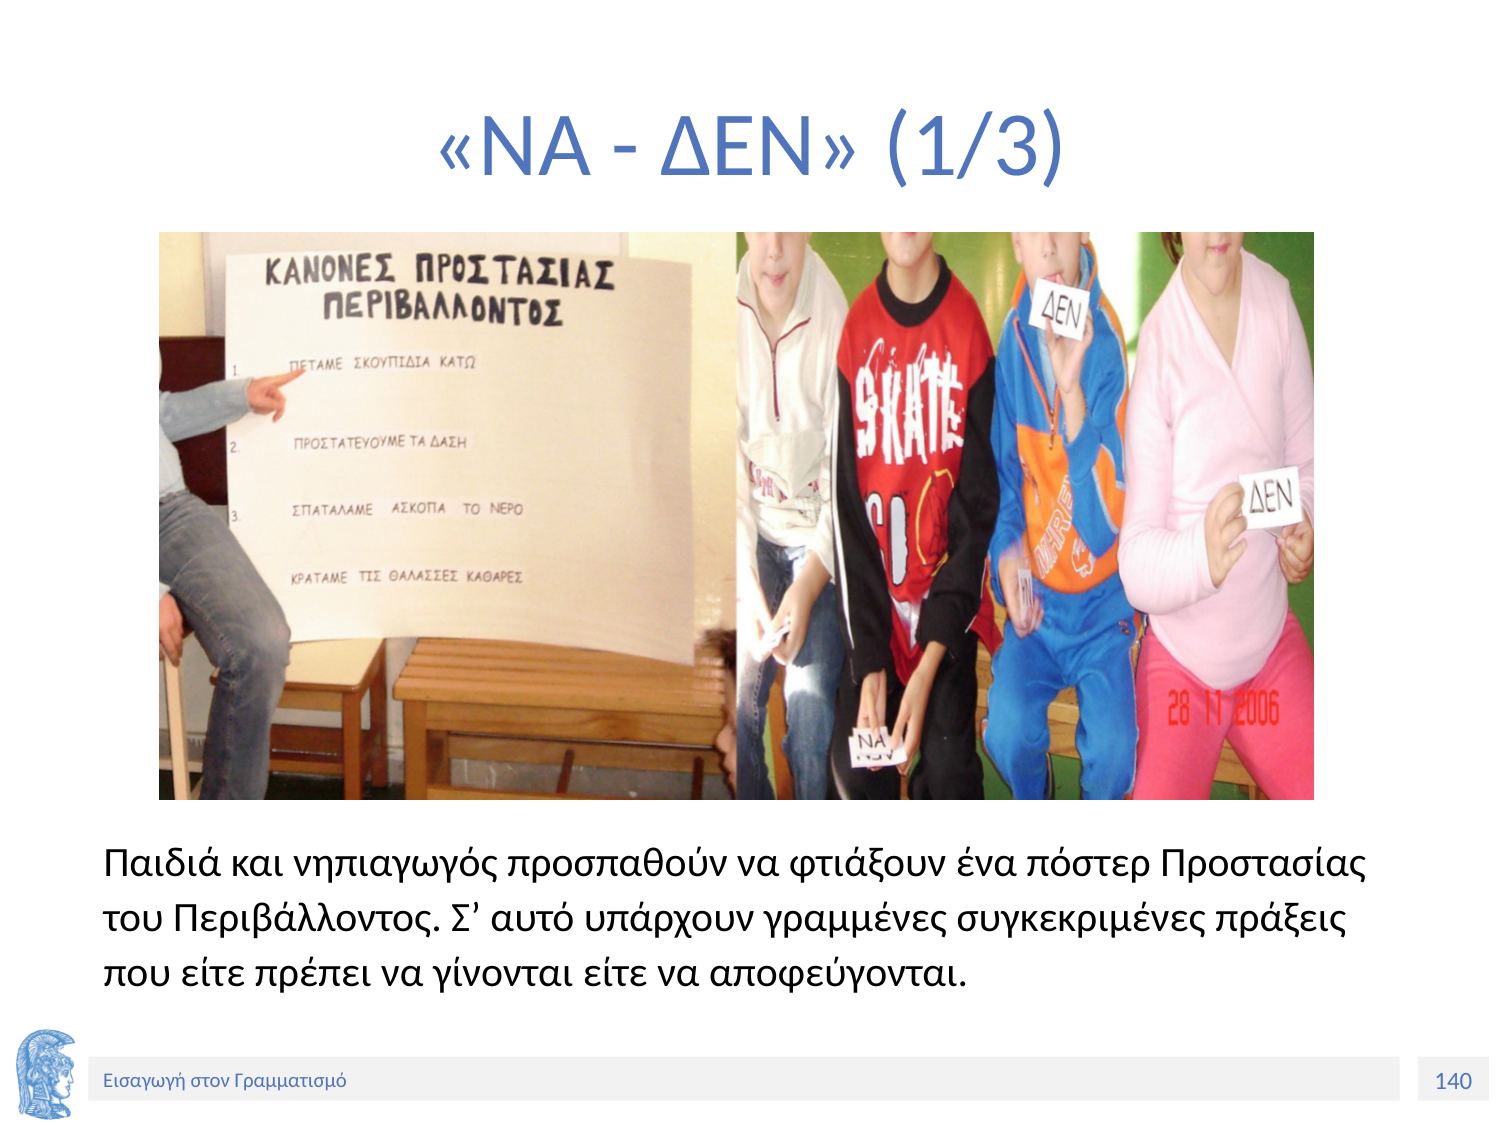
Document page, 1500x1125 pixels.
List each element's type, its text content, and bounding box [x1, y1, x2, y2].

picture [9, 1026, 81, 1120]
title «ΝΑ - ΔΕΝ» (1/3) [75, 44, 1425, 233]
picture [159, 232, 1318, 800]
list Παιδιά και νηπιαγωγός προσπαθούν να φτιάξουν ένα πόστερ Προστασίας του Περιβάλλοντος. Σ’ αυτό υπάρχουν γραμμένες συγκεκριμένες πράξεις που είτε πρέπει να γίνονται είτε να αποφεύγονται. [88, 822, 1388, 1012]
